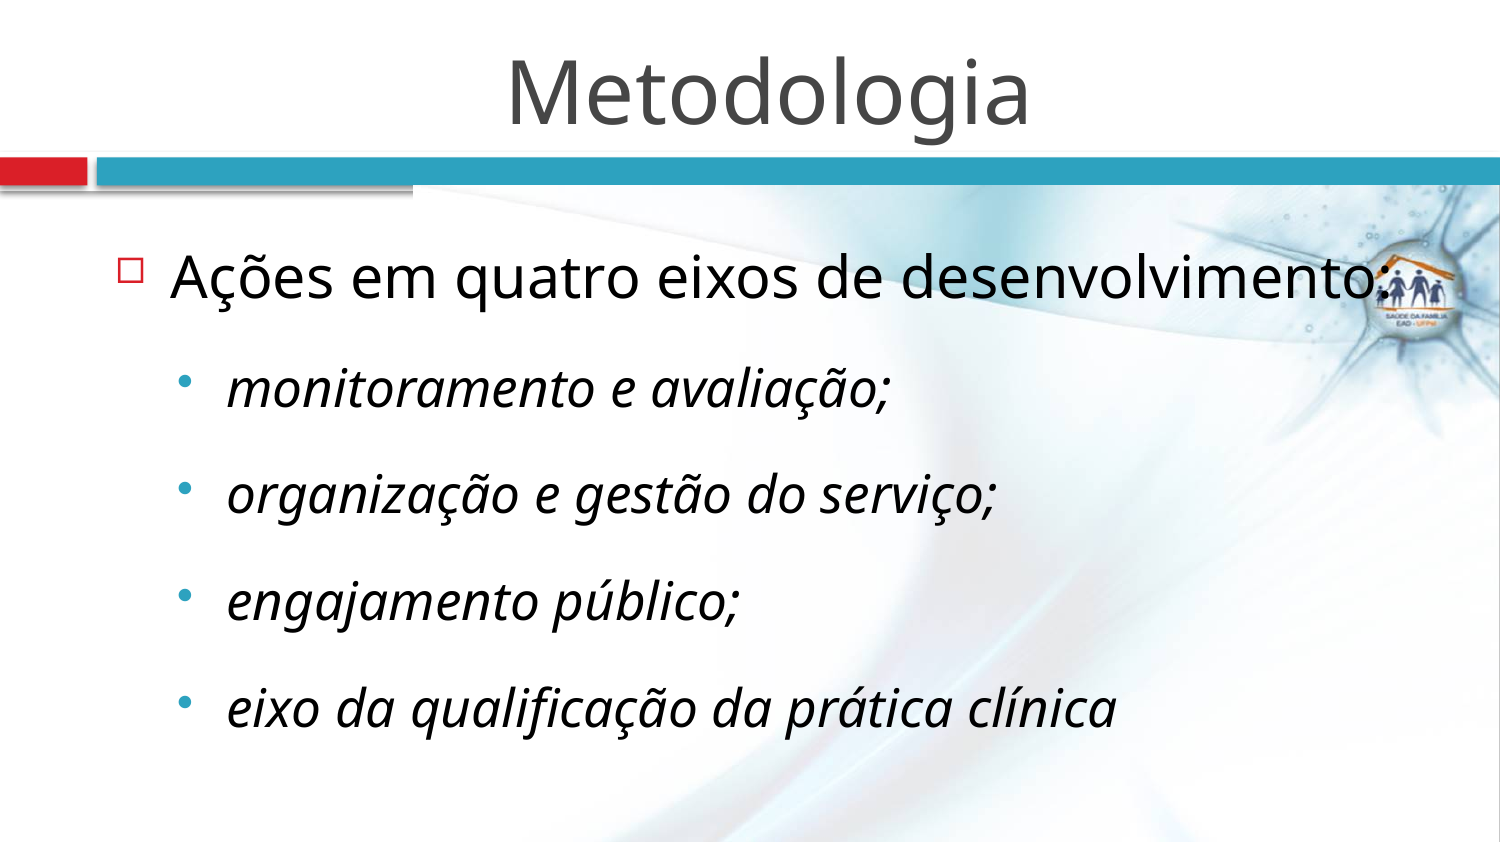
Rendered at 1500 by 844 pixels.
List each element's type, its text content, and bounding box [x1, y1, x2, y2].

list Ações em quatro eixos de desenvolvimento: monitoramento e avaliação; organização e gestão do serviço; engajamento público; eixo da qualificação da prática clínica [100, 196, 407, 750]
picture [413, 185, 1500, 842]
title Metodologia [100, 28, 1438, 150]
